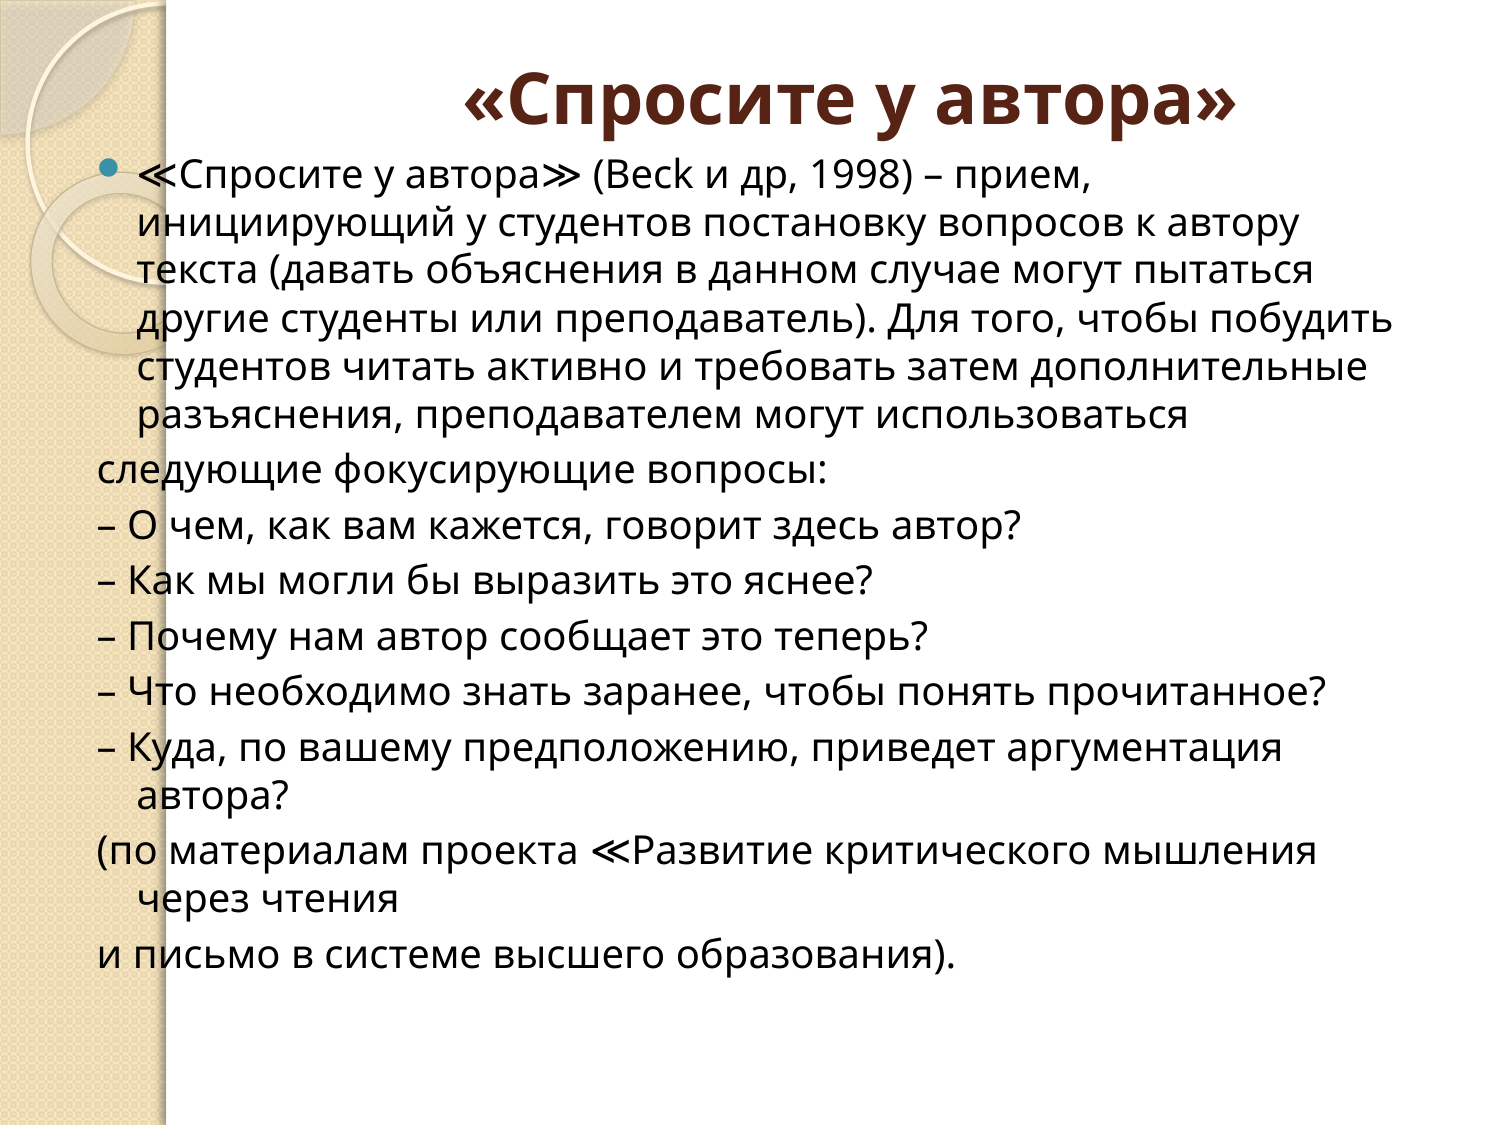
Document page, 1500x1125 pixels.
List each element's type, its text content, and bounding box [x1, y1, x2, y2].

list ≪Спросите у автора≫ (Beck и др, 1998) – прием, инициирующий у студентов постановку вопросов к автору текста (давать объяснения в данном случае могут пытаться другие студенты или преподаватель). Для того, чтобы побудить студентов читать активно и требовать затем дополнительные разъяснения, преподавателем могут использоваться следующие фокусирующие вопросы: – О чем, как вам кажется, говорит здесь автор? – Как мы могли бы выразить это яснее? – Почему нам автор сообщает это теперь? – Что необходимо знать заранее, чтобы понять прочитанное? – Куда, по вашему предположению, приведет аргументация автора? (по материалам проекта ≪Развитие критического мышления через чтения и письмо в системе высшего образования). [70, 140, 1421, 1010]
title «Спросите у автора» [235, 45, 1466, 233]
